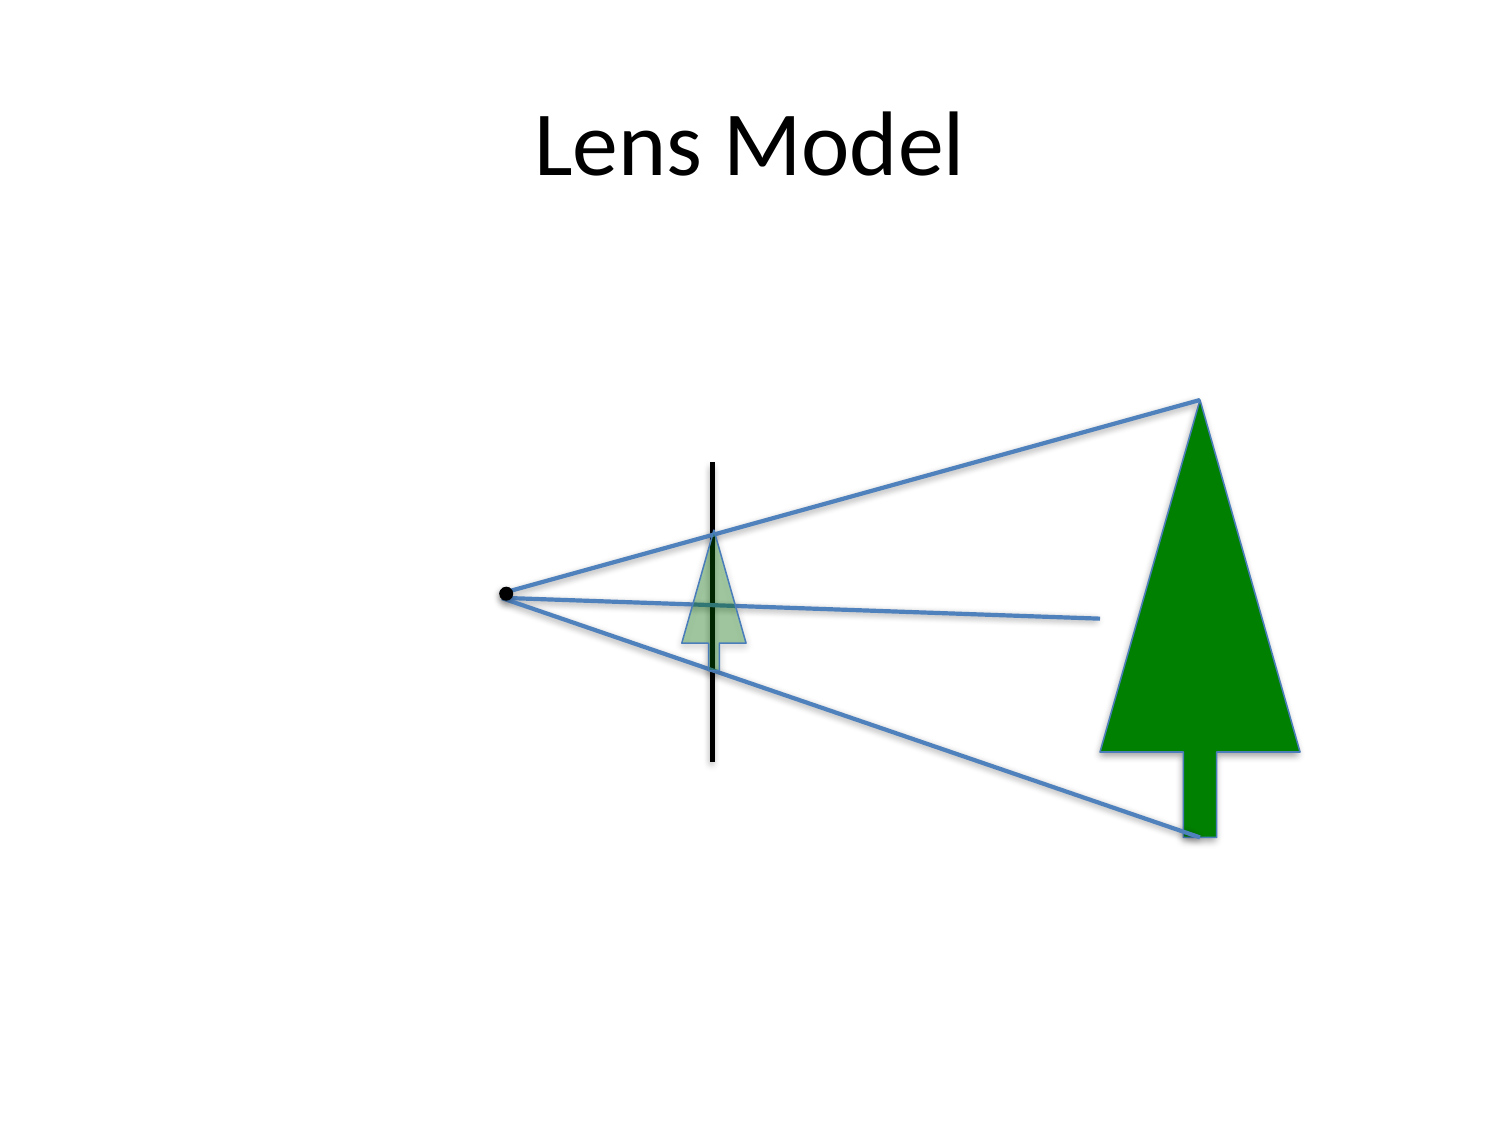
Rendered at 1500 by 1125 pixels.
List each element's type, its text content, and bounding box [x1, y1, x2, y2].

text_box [499, 399, 1201, 594]
text_box [1203, 411, 1301, 839]
title Lens Model [75, 45, 1425, 233]
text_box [501, 597, 1201, 838]
